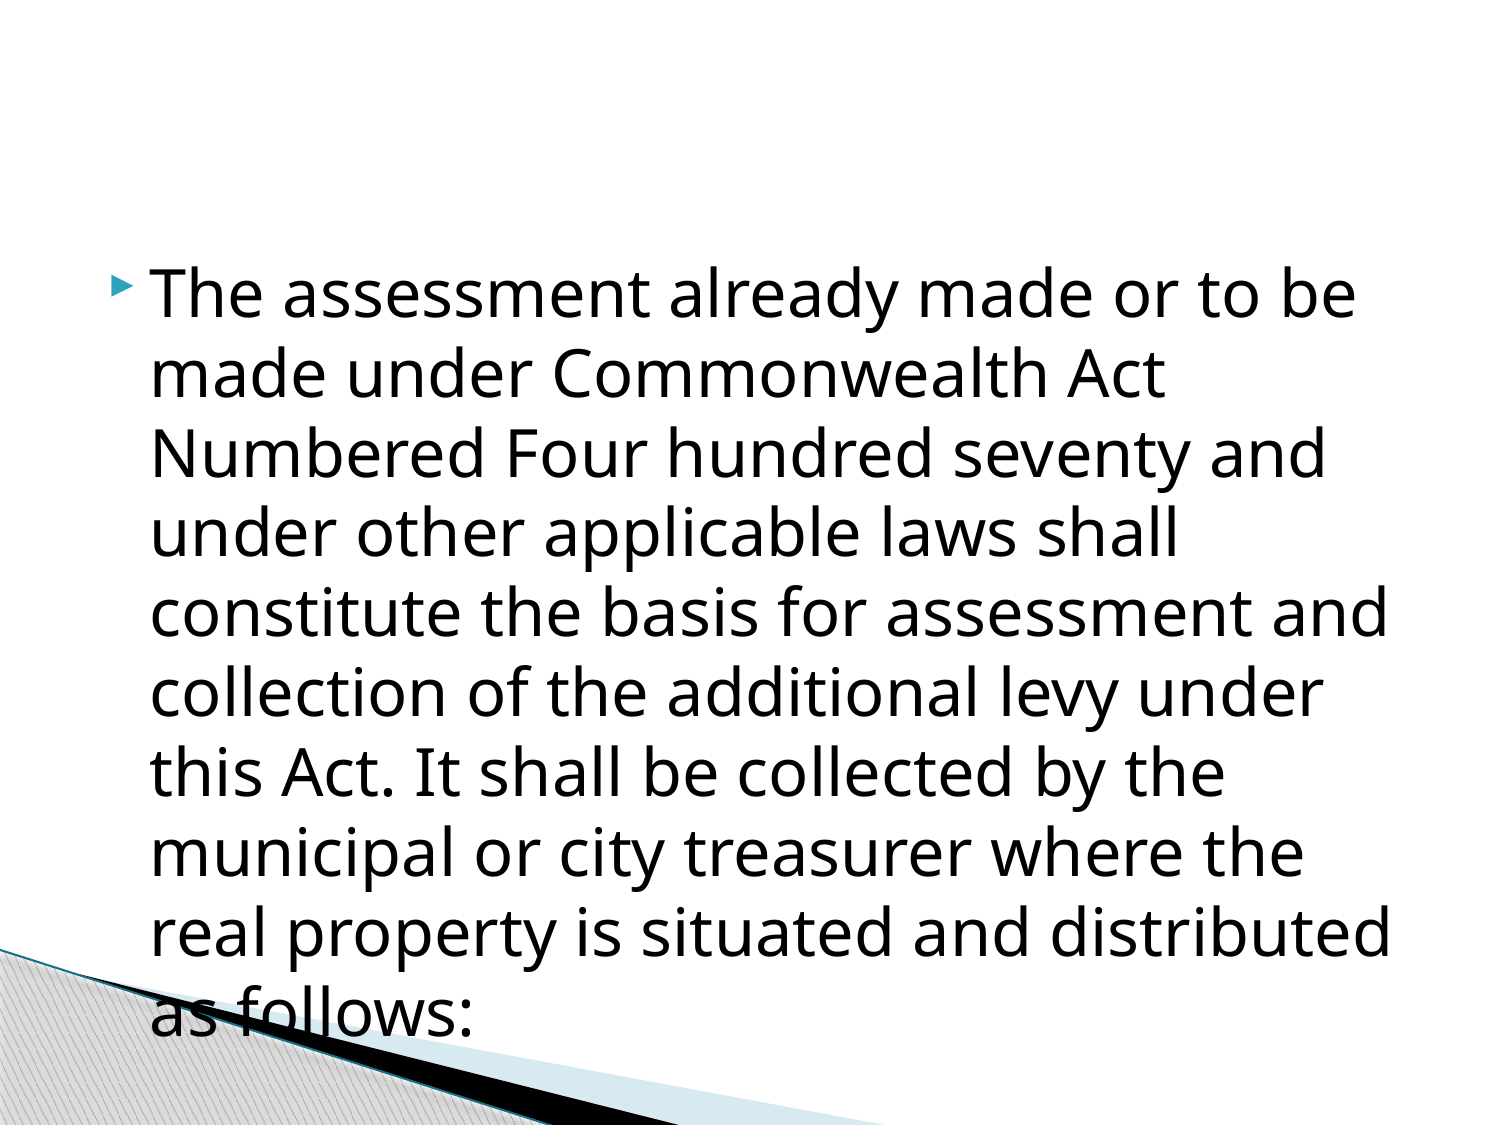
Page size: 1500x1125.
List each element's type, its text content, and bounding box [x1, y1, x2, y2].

list The assessment already made or to be made under Commonwealth Act Numbered Four hundred seventy and under other applicable laws shall constitute the basis for assessment and collection of the additional levy under this Act. It shall be collected by the municipal or city treasurer where the real property is situated and distributed as follows: [75, 243, 1425, 986]
